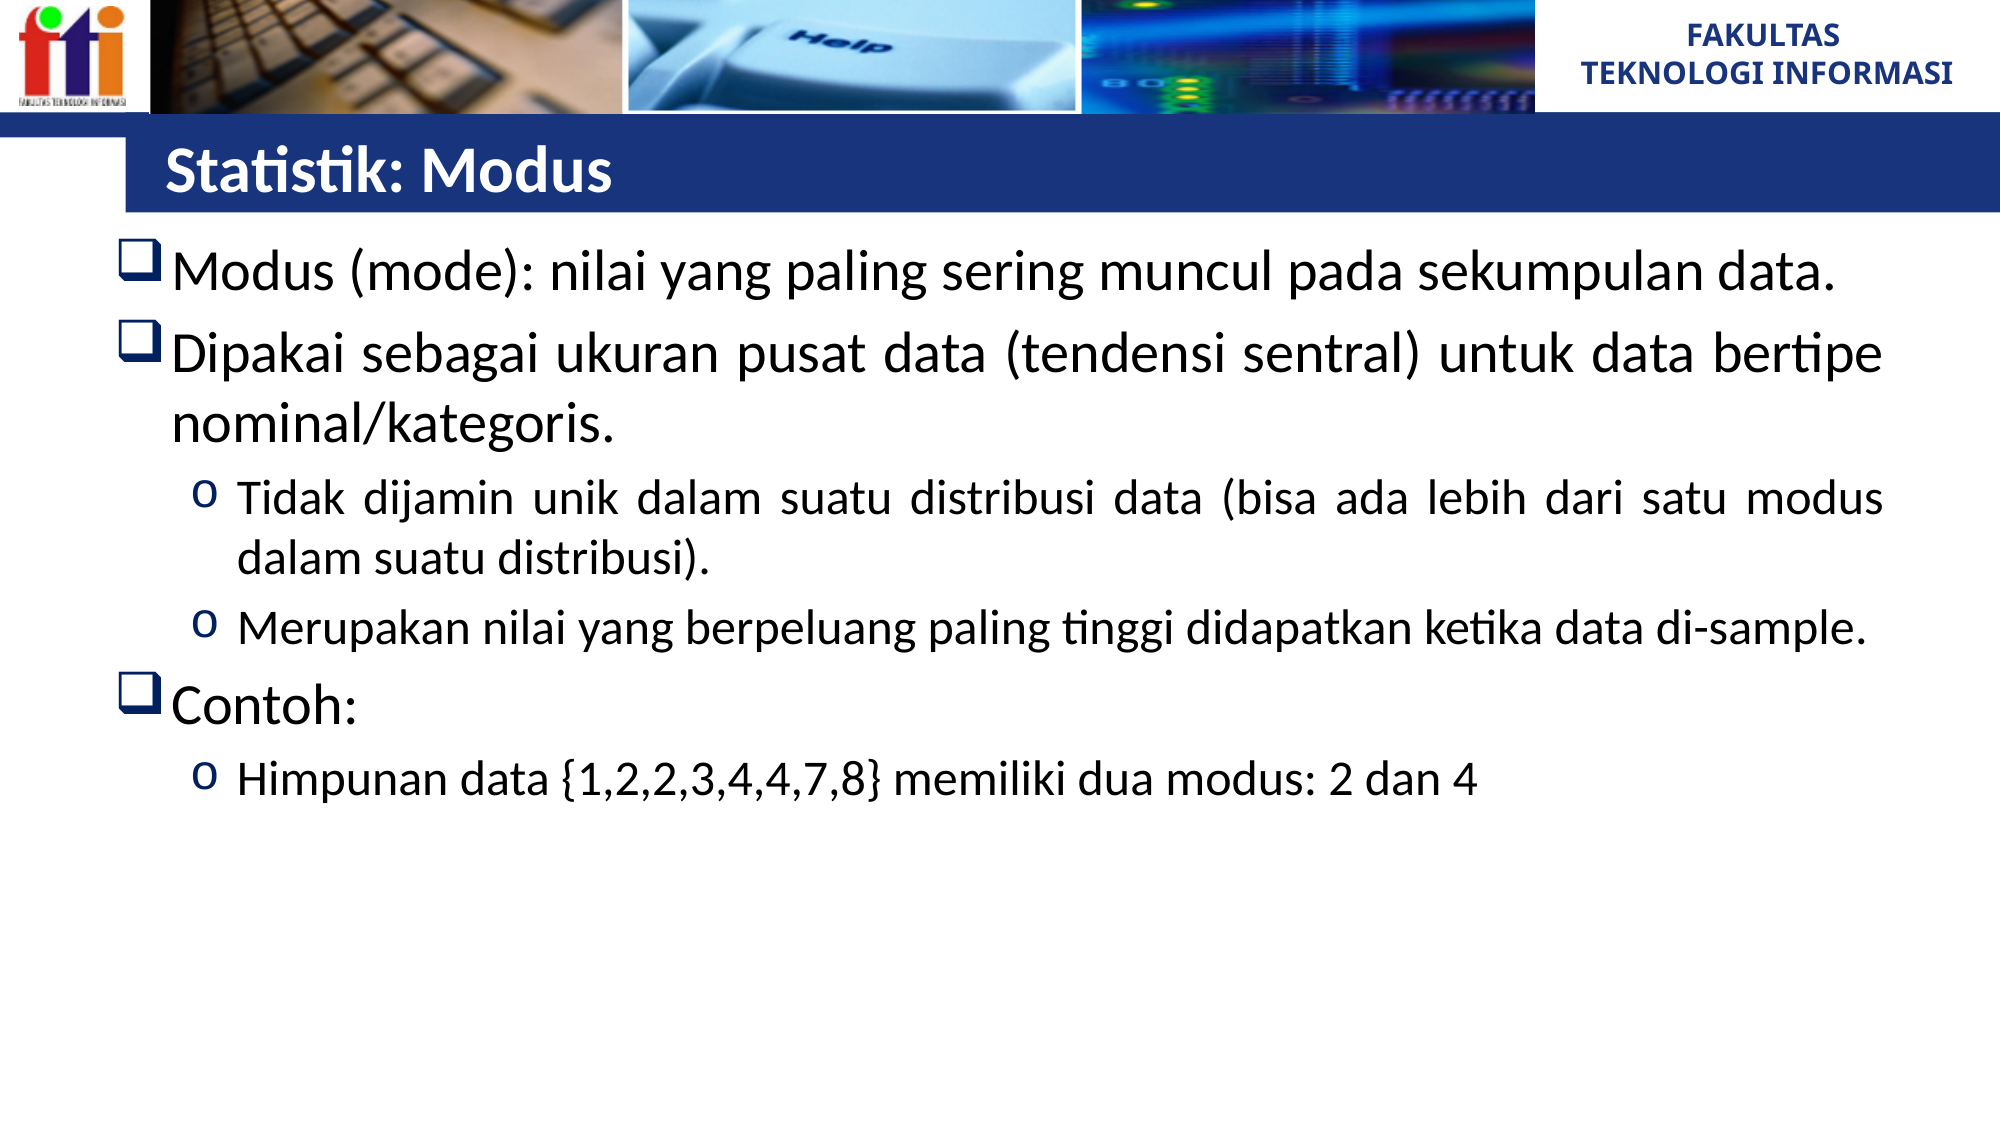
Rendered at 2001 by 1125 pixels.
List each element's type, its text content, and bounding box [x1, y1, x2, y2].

title Statistik: Modus [149, 119, 1934, 213]
picture [149, 0, 1535, 114]
list Modus (mode): nilai yang paling sering muncul pada sekumpulan data. Dipakai sebagai ukuran pusat data (tendensi sentral) untuk data bertipe nominal/kategoris. Tidak dijamin unik dalam suatu distribusi data (bisa ada lebih dari satu modus dalam suatu distribusi). Merupakan nilai yang berpeluang paling tinggi didapatkan ketika data di-sample. Contoh: Himpunan data {1,2,2,3,4,4,7,8} memiliki dua modus: 2 dan 4 [99, 224, 1901, 1038]
picture [19, 6, 126, 106]
